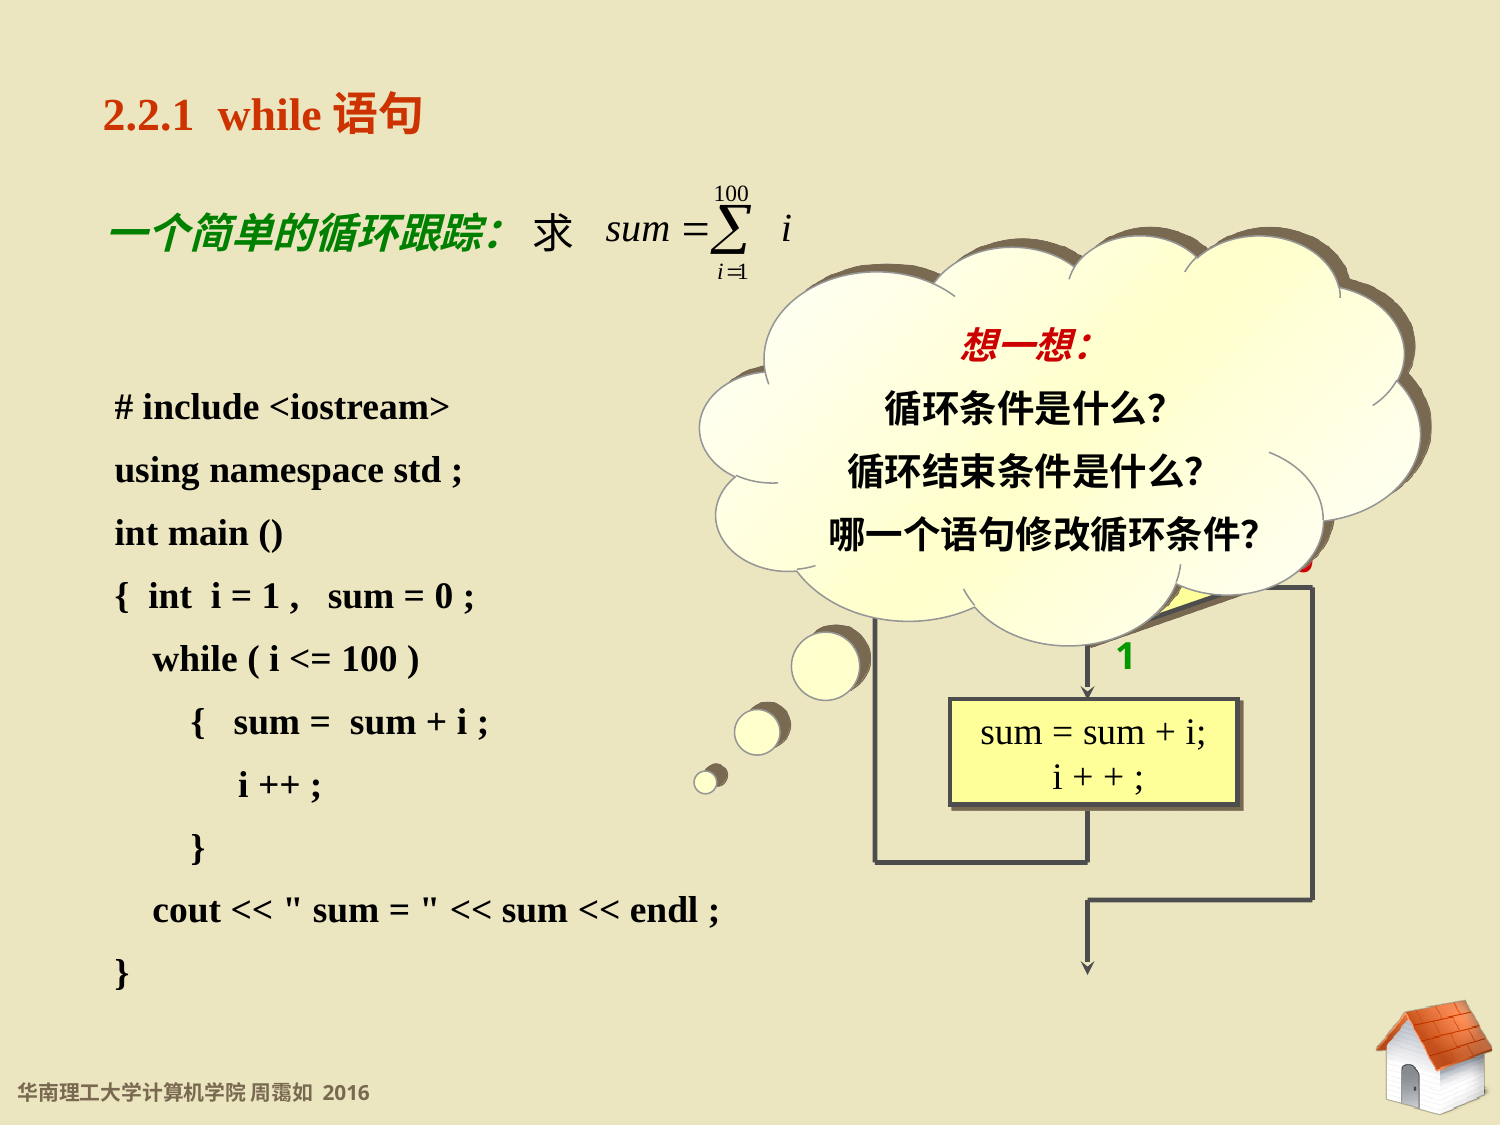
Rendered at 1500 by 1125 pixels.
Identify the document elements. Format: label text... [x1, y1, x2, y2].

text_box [90, 174, 801, 289]
title 2.2.1 while语句 [87, 62, 813, 163]
text_box # include <iostream> using namespace std ; int main () { int i = 1 , sum = 0 ; while ( i <= 100 ) { sum = sum + i ; i ++ ; } cout << " sum = " << sum << endl ; } [99, 356, 736, 1001]
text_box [874, 324, 1357, 976]
picture [1374, 987, 1493, 1125]
text_box 想一想： 循环条件是什么？ 循环结束条件是什么？ 哪一个语句修改循环条件？ [734, 709, 781, 756]
text_box 想一想： 循环条件是什么？ 循环结束条件是什么？ 哪一个语句修改循环条件？ [791, 632, 860, 701]
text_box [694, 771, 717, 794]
text_box 想一想： 循环条件是什么？ 循环结束条件是什么？ 哪一个语句修改循环条件？ [699, 235, 1421, 617]
